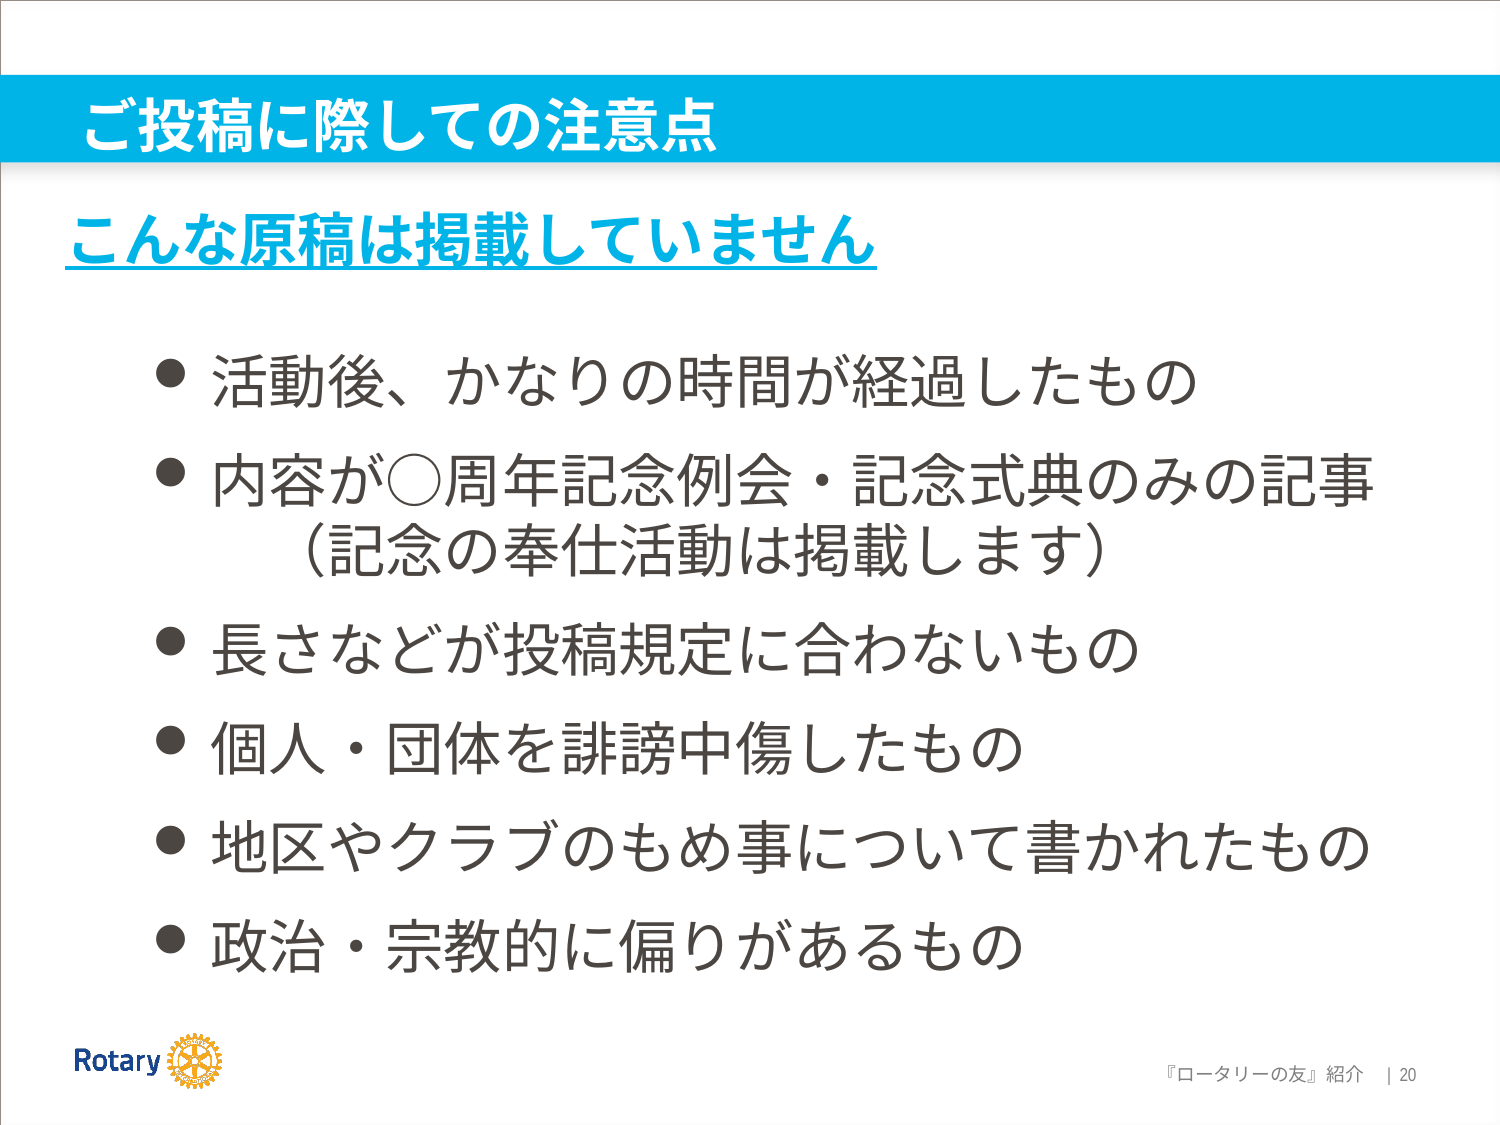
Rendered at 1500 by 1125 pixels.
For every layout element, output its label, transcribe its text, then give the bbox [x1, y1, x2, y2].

list こんな原稿は掲載していません [65, 203, 1372, 266]
picture [75, 1033, 222, 1089]
text_box ご投稿に際しての注意点 [64, 81, 1088, 167]
text_box 活動後、かなりの時間が経過したもの 内容が○周年記念例会・記念式典のみの記事 （記念の奉仕活動は掲載します） 長さなどが投稿規定に合わないもの 個人・団体を誹謗中傷したもの 地区やクラブのもめ事について書かれたもの 政治・宗教的に偏りがあるもの [137, 337, 1405, 1088]
